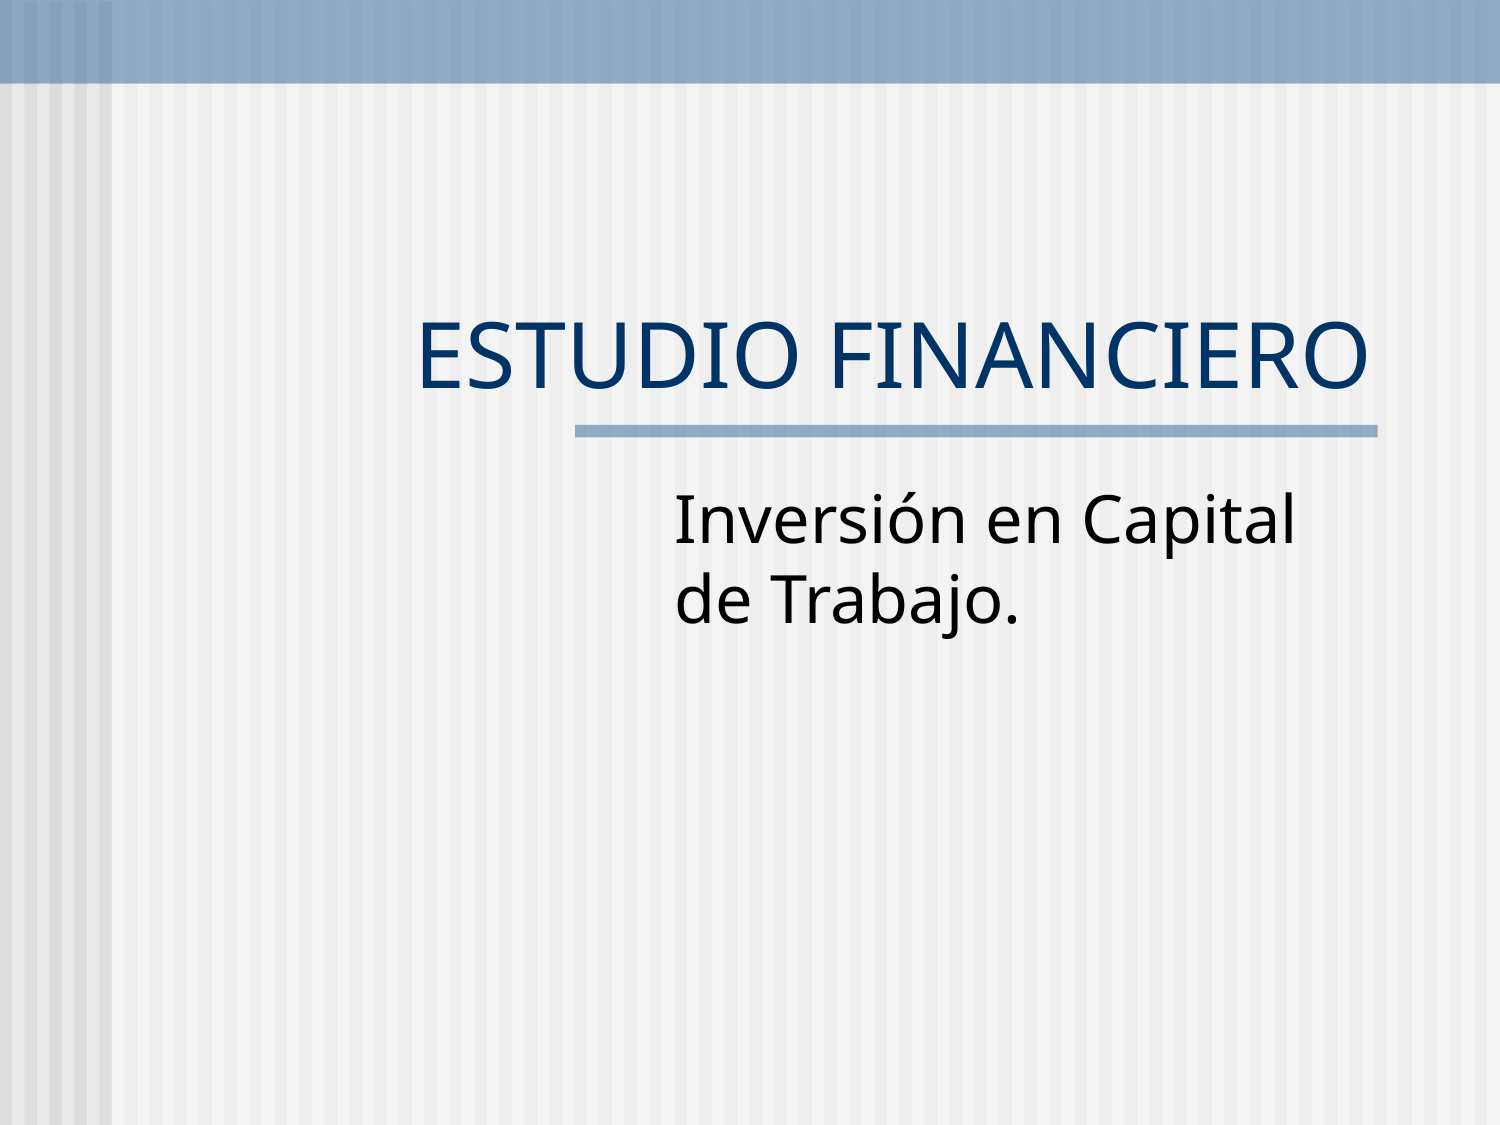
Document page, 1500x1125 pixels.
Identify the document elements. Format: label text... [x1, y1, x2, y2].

title ESTUDIO FINANCIERO [127, 289, 1388, 416]
subtitle Inversión en Capital de Trabajo. [659, 468, 1388, 981]
